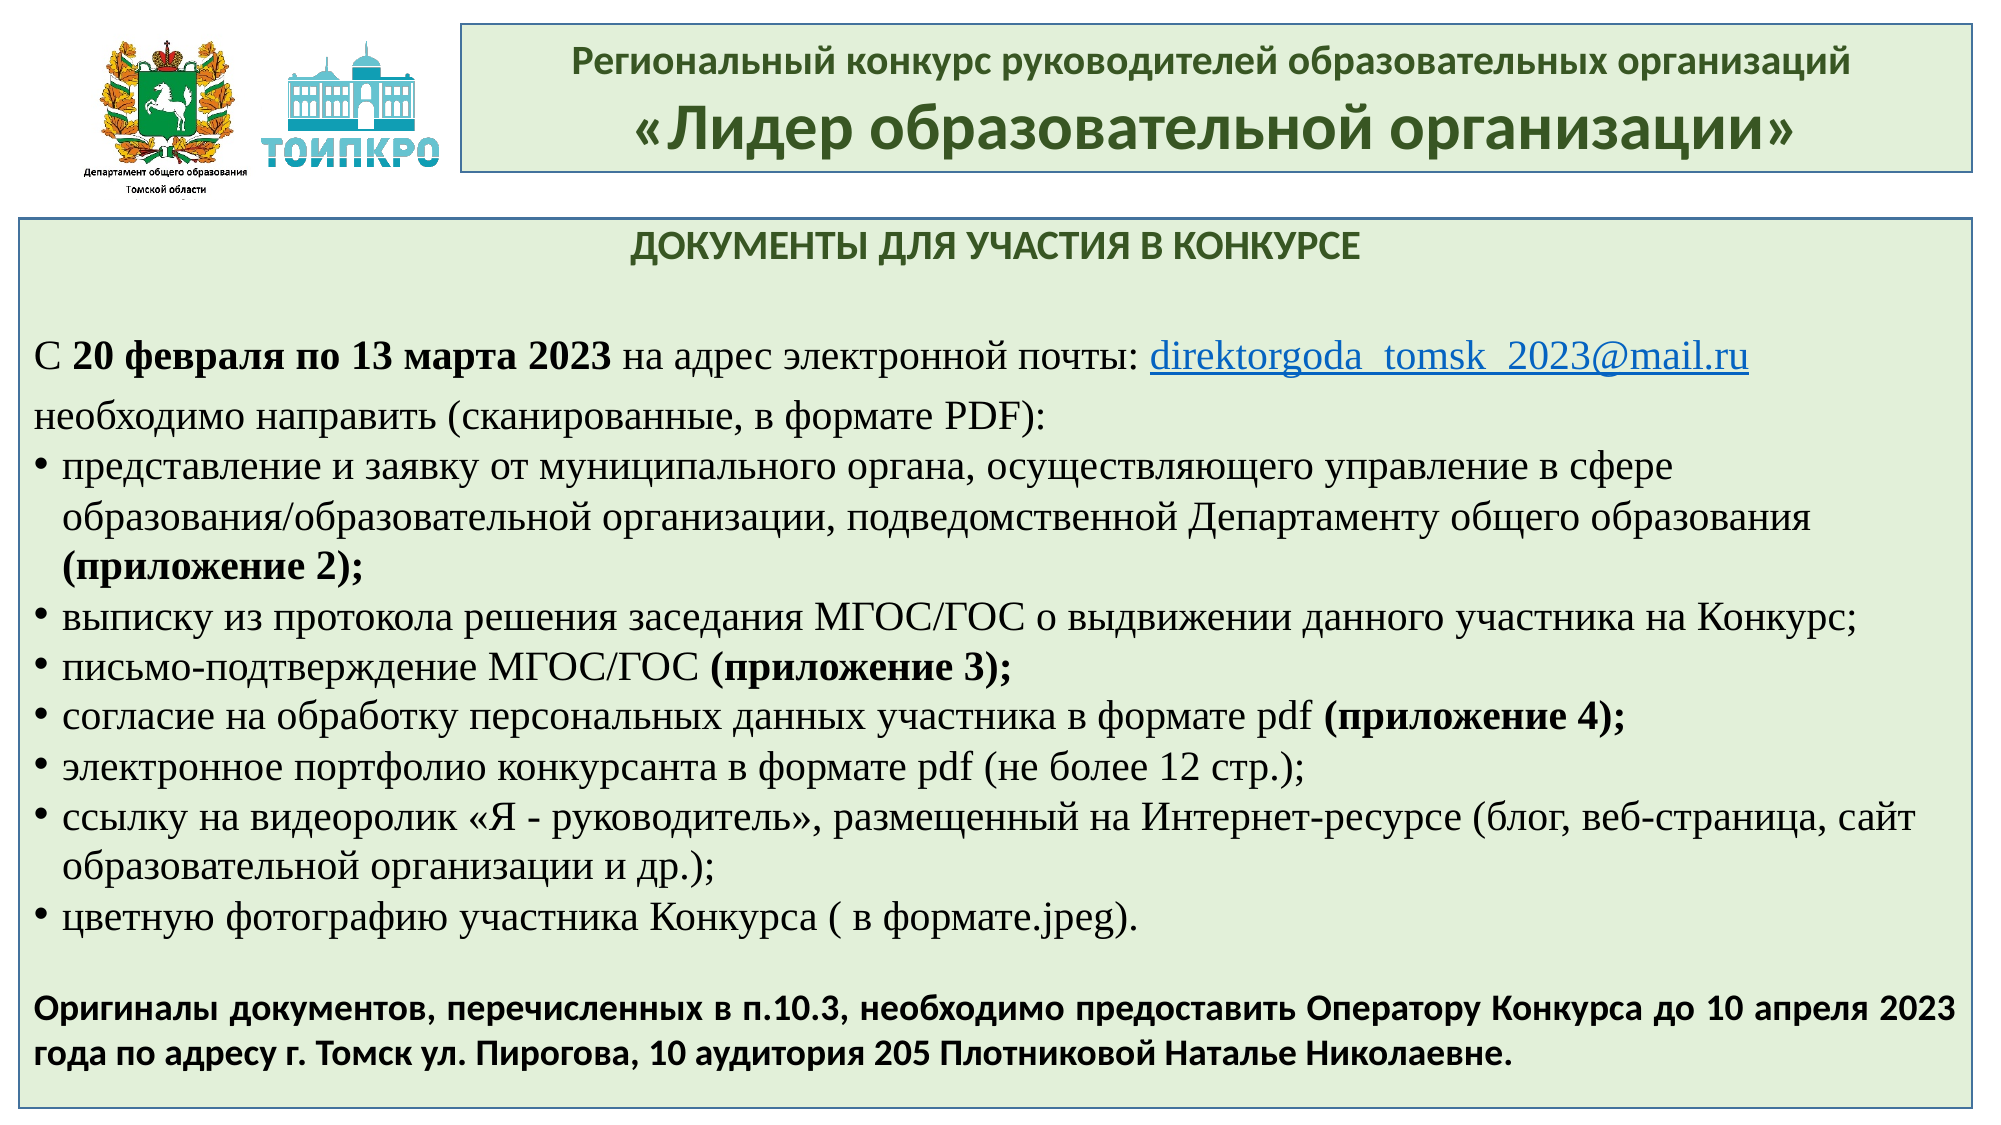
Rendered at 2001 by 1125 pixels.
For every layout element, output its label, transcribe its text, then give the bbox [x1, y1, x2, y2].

picture [69, 23, 439, 200]
text_box Региональный конкурс руководителей образовательных организаций «Лидер образовательной организации» [460, 23, 1973, 173]
text_box ДОКУМЕНТЫ ДЛЯ УЧАСТИЯ В КОНКУРСЕ С 20 февраля по 13 марта 2023 на адрес электронной почты: direktorgoda_tomsk_2023@mail.ru необходимо направить (сканированные, в формате PDF): представление и заявку от муниципального органа, осуществляющего управление в сфере образования/образовательной организации, подведомственной Департаменту общего образования (приложение 2); выписку из протокола решения заседания МГОС/ГОС о выдвижении данного участника на Конкурс; письмо-подтверждение МГОС/ГОС (приложение 3); согласие на обработку персональных данных участника в формате pdf (приложение 4); электронное портфолио конкурсанта в формате pdf (не более 12 стр.); ссылку на видеоролик «Я - руководитель», размещенный на Интернет-ресурсе (блог, веб-страница, сайт образовательной организации и др.); цветную фотографию участника Конкурса ( в формате.jpеg). Оригиналы документов, перечисленных в п.10.3, необходимо предоставить Оператору Конкурса до 10 апреля 2023 года по адресу г. Томск ул. Пирогова, 10 аудитория 205 Плотниковой Наталье Николаевне. [18, 217, 1973, 1109]
